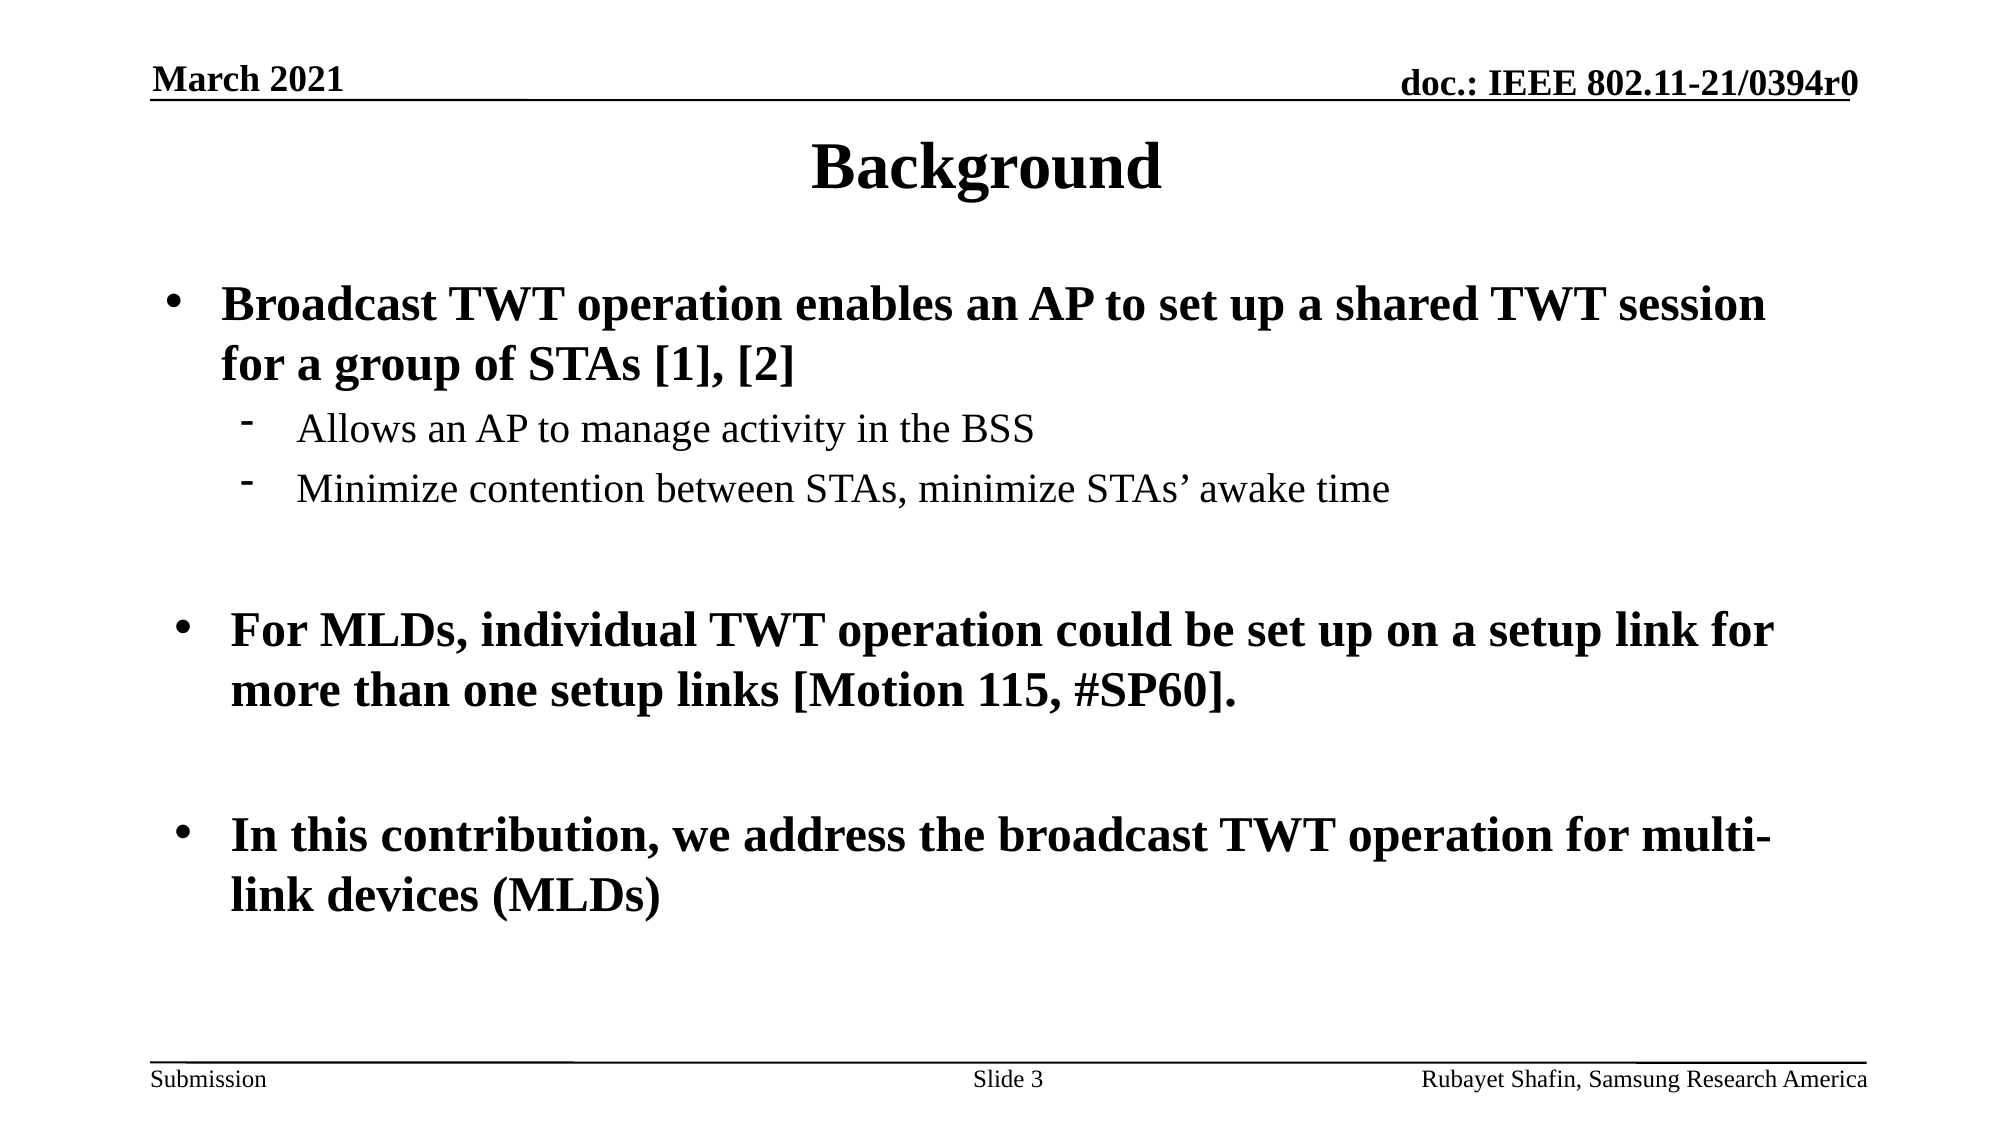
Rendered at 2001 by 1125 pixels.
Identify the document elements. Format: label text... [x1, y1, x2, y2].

slide_number Slide 3 [950, 1061, 1067, 1123]
title Background [137, 74, 1838, 250]
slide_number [152, 54, 563, 100]
list Broadcast TWT operation enables an AP to set up a shared TWT session for a group of STAs [1], [2] Allows an AP to manage activity in the BSS Minimize contention between STAs, minimize STAs’ awake time For MLDs, individual TWT operation could be set up on a setup link for more than one setup links [Motion 115, #SP60]. In this contribution, we address the broadcast TWT operation for multi-link devices (MLDs) [149, 262, 1850, 938]
footer Rubayet Shafin, Samsung Research America [1171, 1061, 1869, 1093]
